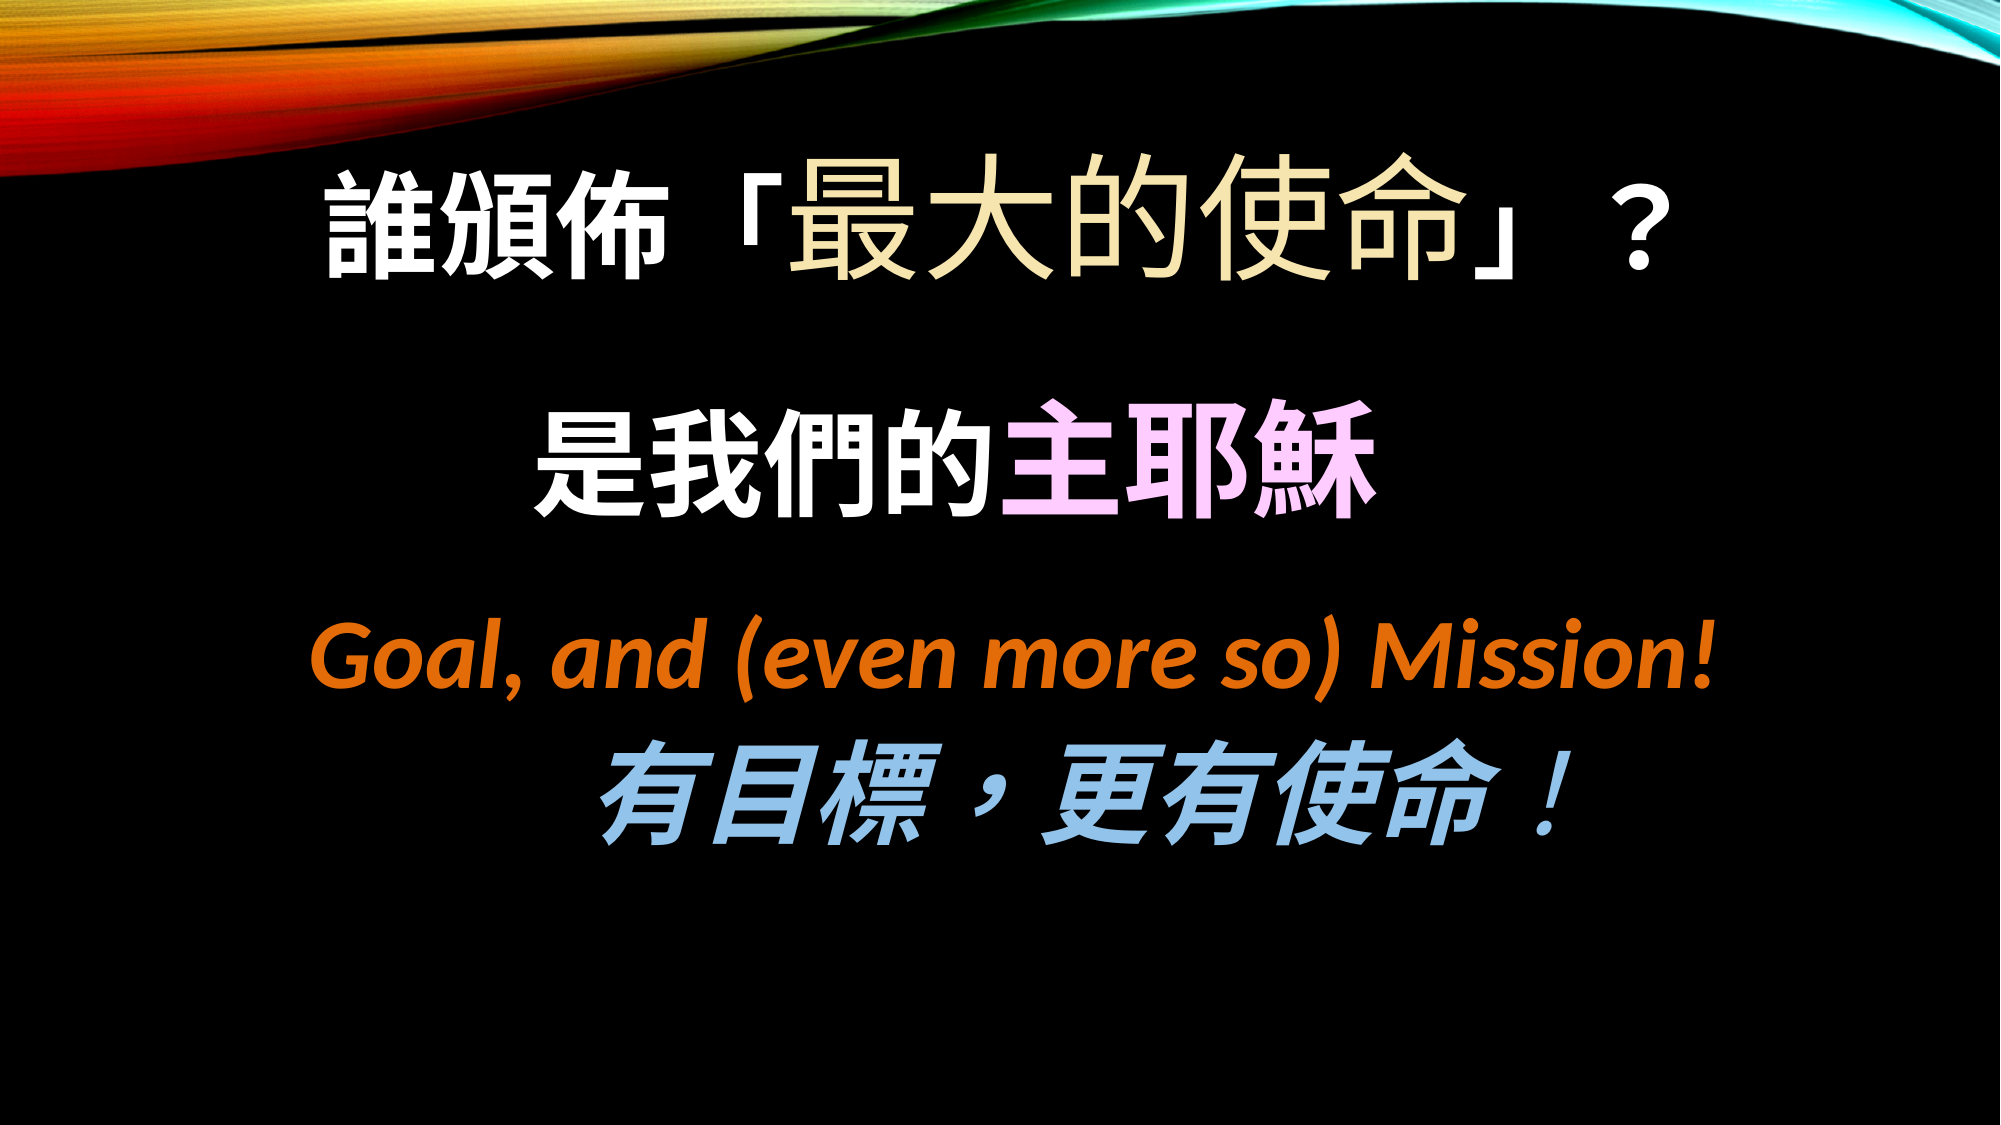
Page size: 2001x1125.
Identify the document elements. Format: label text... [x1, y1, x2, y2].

list 是我們的主耶穌 [516, 366, 1537, 549]
title 誰頒佈「最大的使命」？ [294, 101, 1712, 313]
picture [0, 0, 2000, 178]
text_box Goal, and (even more so) Mission! 有目標，更有使命！ [294, 575, 1892, 866]
